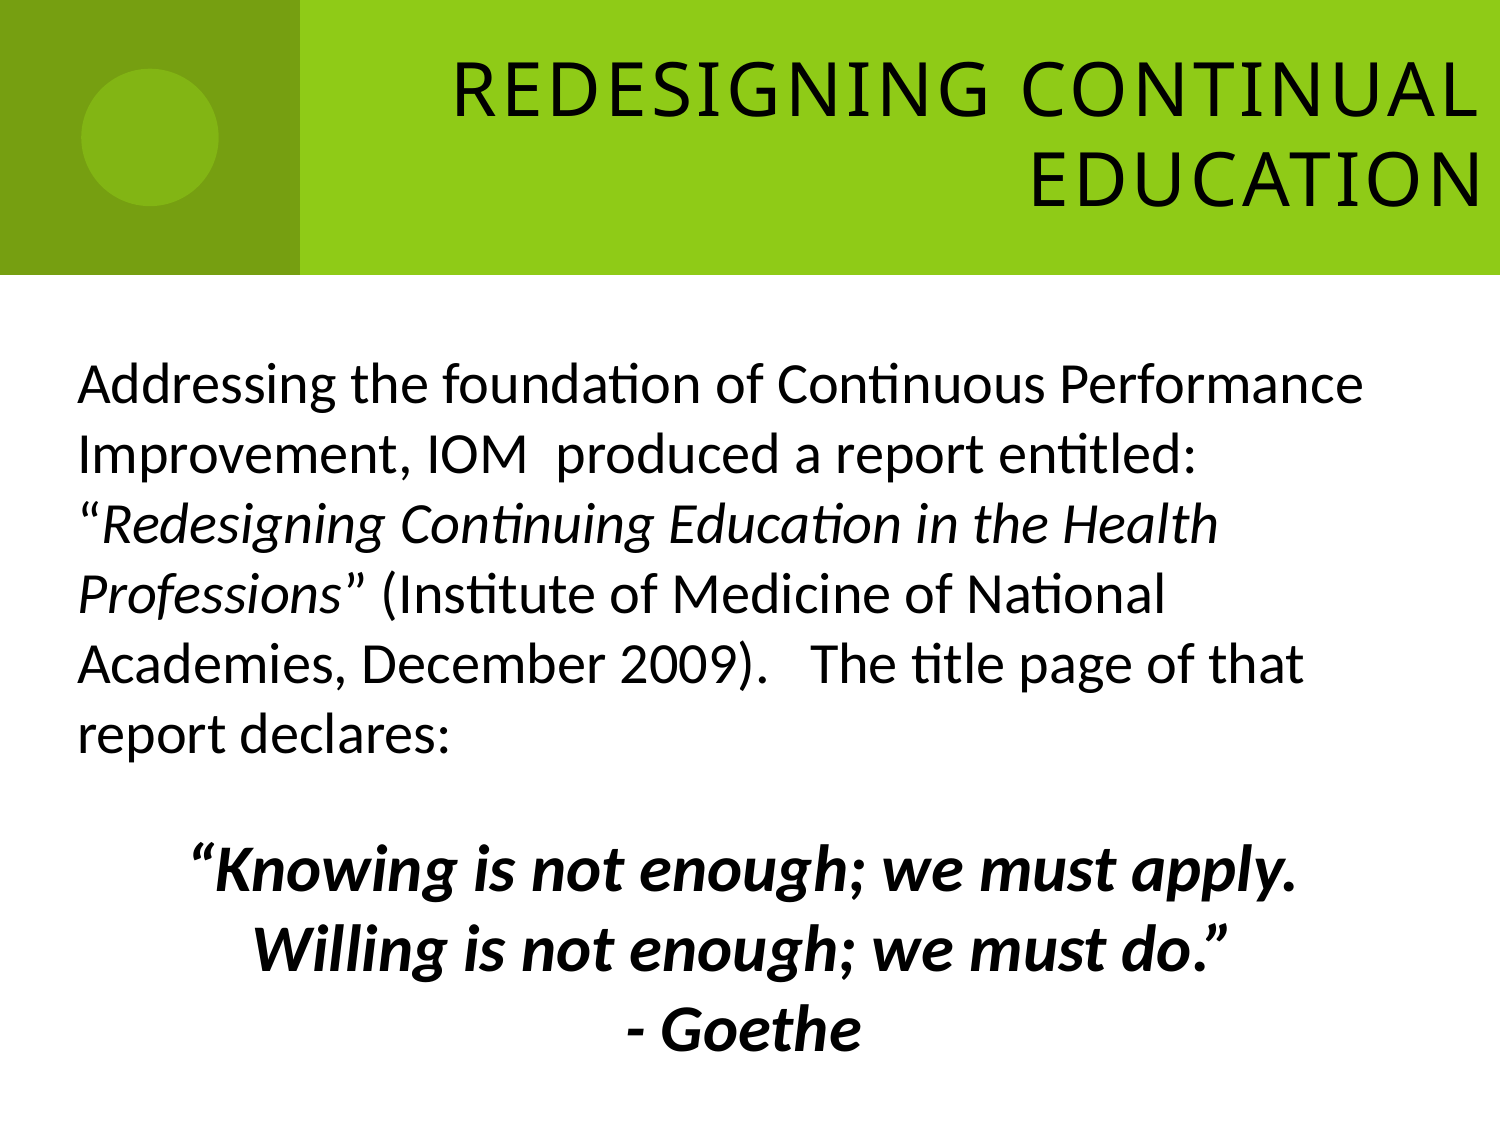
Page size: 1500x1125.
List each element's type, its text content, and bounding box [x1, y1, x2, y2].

text_box Addressing the foundation of Continuous Performance Improvement, IOM produced a report entitled: “Redesigning Continuing Education in the Health Professions” (Institute of Medicine of National Academies, December 2009). The title page of that report declares: “Knowing is not enough; we must apply. Willing is not enough; we must do.” - Goethe [62, 337, 1425, 1072]
title Redesigning Continual Education [324, 37, 1500, 225]
